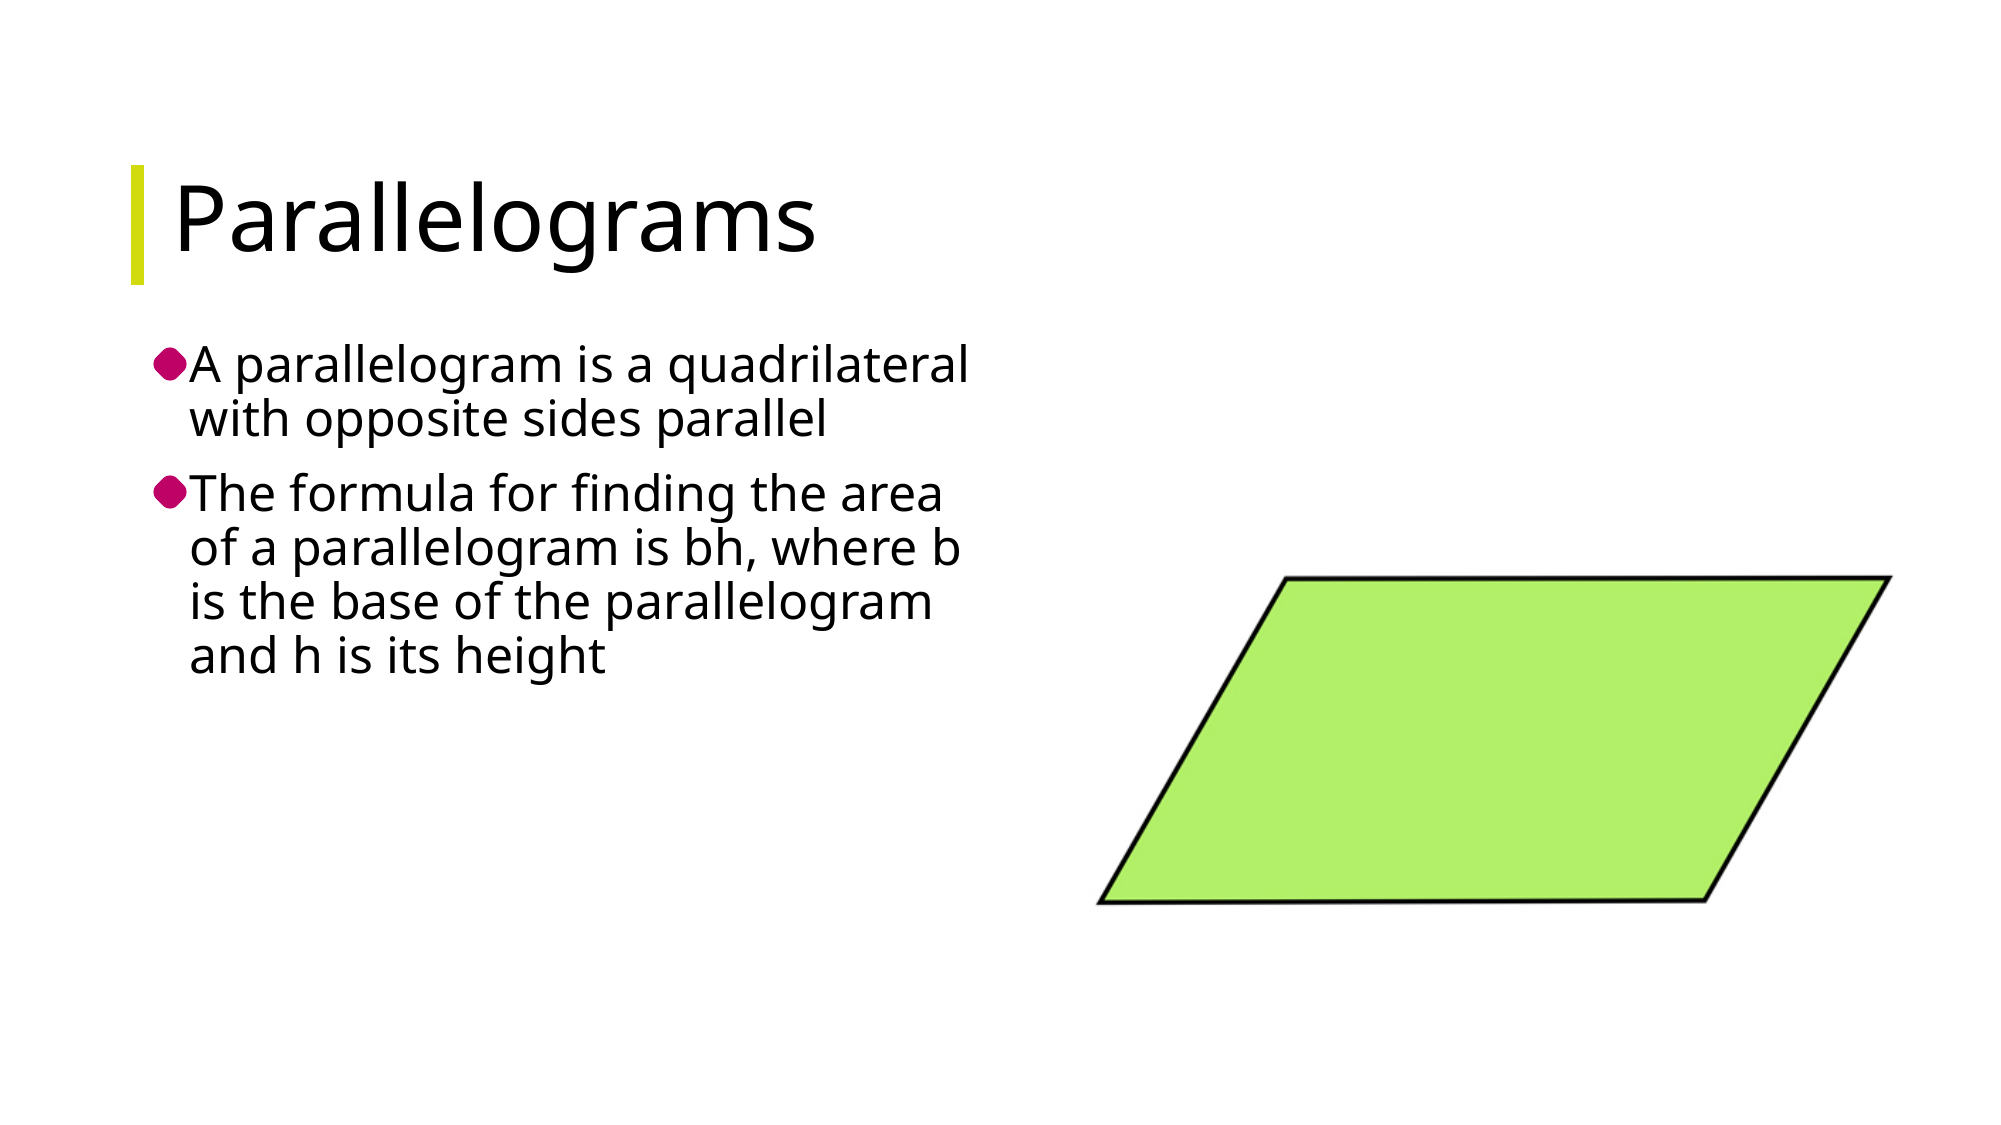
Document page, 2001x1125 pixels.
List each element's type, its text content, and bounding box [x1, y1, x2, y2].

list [1067, 533, 1918, 920]
picture [152, 474, 188, 510]
title Parallelograms [157, 165, 1883, 285]
list A parallelogram is a quadrilateral with opposite sides parallel The formula for finding the area of a parallelogram is bh, where b is the base of the parallelogram and h is its height [137, 332, 988, 1046]
picture [152, 346, 188, 382]
